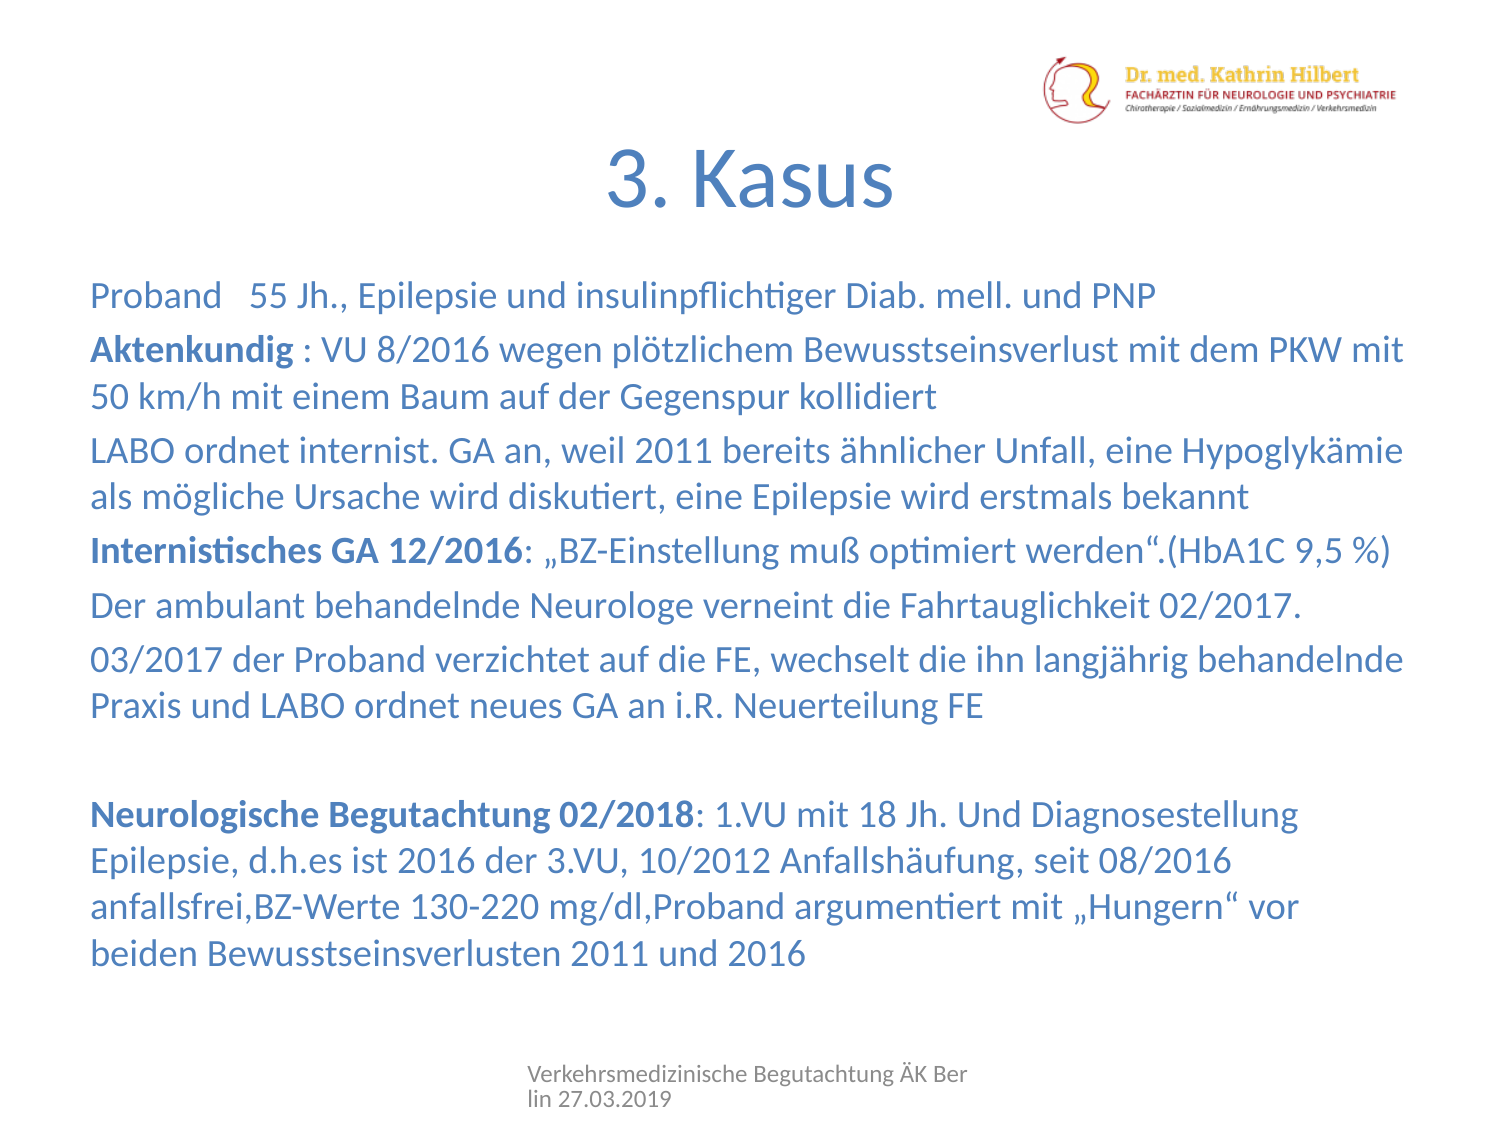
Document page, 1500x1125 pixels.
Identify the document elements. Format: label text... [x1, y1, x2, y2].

list Proband 55 Jh., Epilepsie und insulinpflichtiger Diab. mell. und PNP Aktenkundig : VU 8/2016 wegen plötzlichem Bewusstseinsverlust mit dem PKW mit 50 km/h mit einem Baum auf der Gegenspur kollidiert LABO ordnet internist. GA an, weil 2011 bereits ähnlicher Unfall, eine Hypoglykämie als mögliche Ursache wird diskutiert, eine Epilepsie wird erstmals bekannt Internistisches GA 12/2016: „BZ-Einstellung muß optimiert werden“.(HbA1C 9,5 %) Der ambulant behandelnde Neurologe verneint die Fahrtauglichkeit 02/2017. 03/2017 der Proband verzichtet auf die FE, wechselt die ihn langjährig behandelnde Praxis und LABO ordnet neues GA an i.R. Neuerteilung FE Neurologische Begutachtung 02/2018: 1.VU mit 18 Jh. Und Diagnosestellung Epilepsie, d.h.es ist 2016 der 3.VU, 10/2012 Anfallshäufung, seit 08/2016 anfallsfrei,BZ-Werte 130-220 mg/dl,Proband argumentiert mit „Hungern“ vor beiden Bewusstseinsverlusten 2011 und 2016 [75, 262, 1425, 1005]
picture [1034, 42, 1410, 135]
title 3. Kasus [75, 110, 1425, 233]
footer Verkehrsmedizinische Begutachtung ÄK Berlin 27.03.2019 [512, 1042, 988, 1103]
